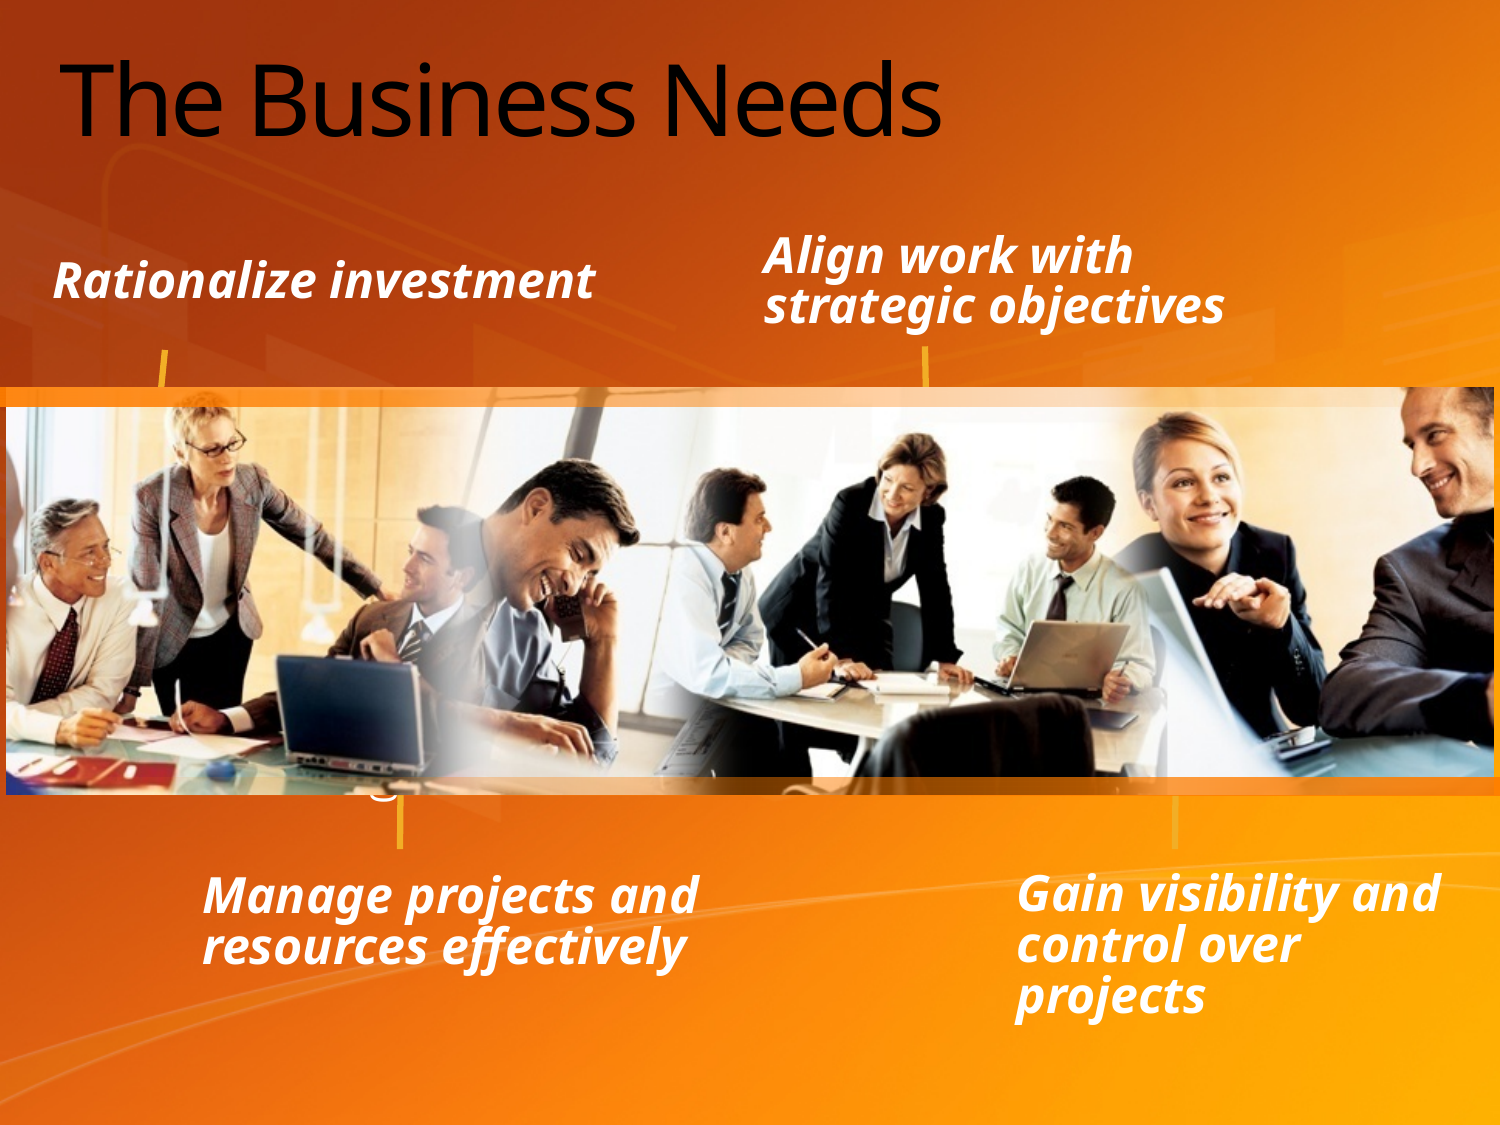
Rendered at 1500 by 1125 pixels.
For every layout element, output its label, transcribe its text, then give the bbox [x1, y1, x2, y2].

text_box [862, 191, 1475, 259]
title The Business Needs [59, 49, 1441, 156]
text_box Rationalize investment [37, 249, 738, 316]
text_box Align work with strategic objectives [749, 224, 1338, 342]
picture [0, 0, 1500, 1125]
text_box Manage projects and resources effectively [187, 865, 775, 1033]
text_box Gain visibility and control over projects [1002, 863, 1500, 1082]
